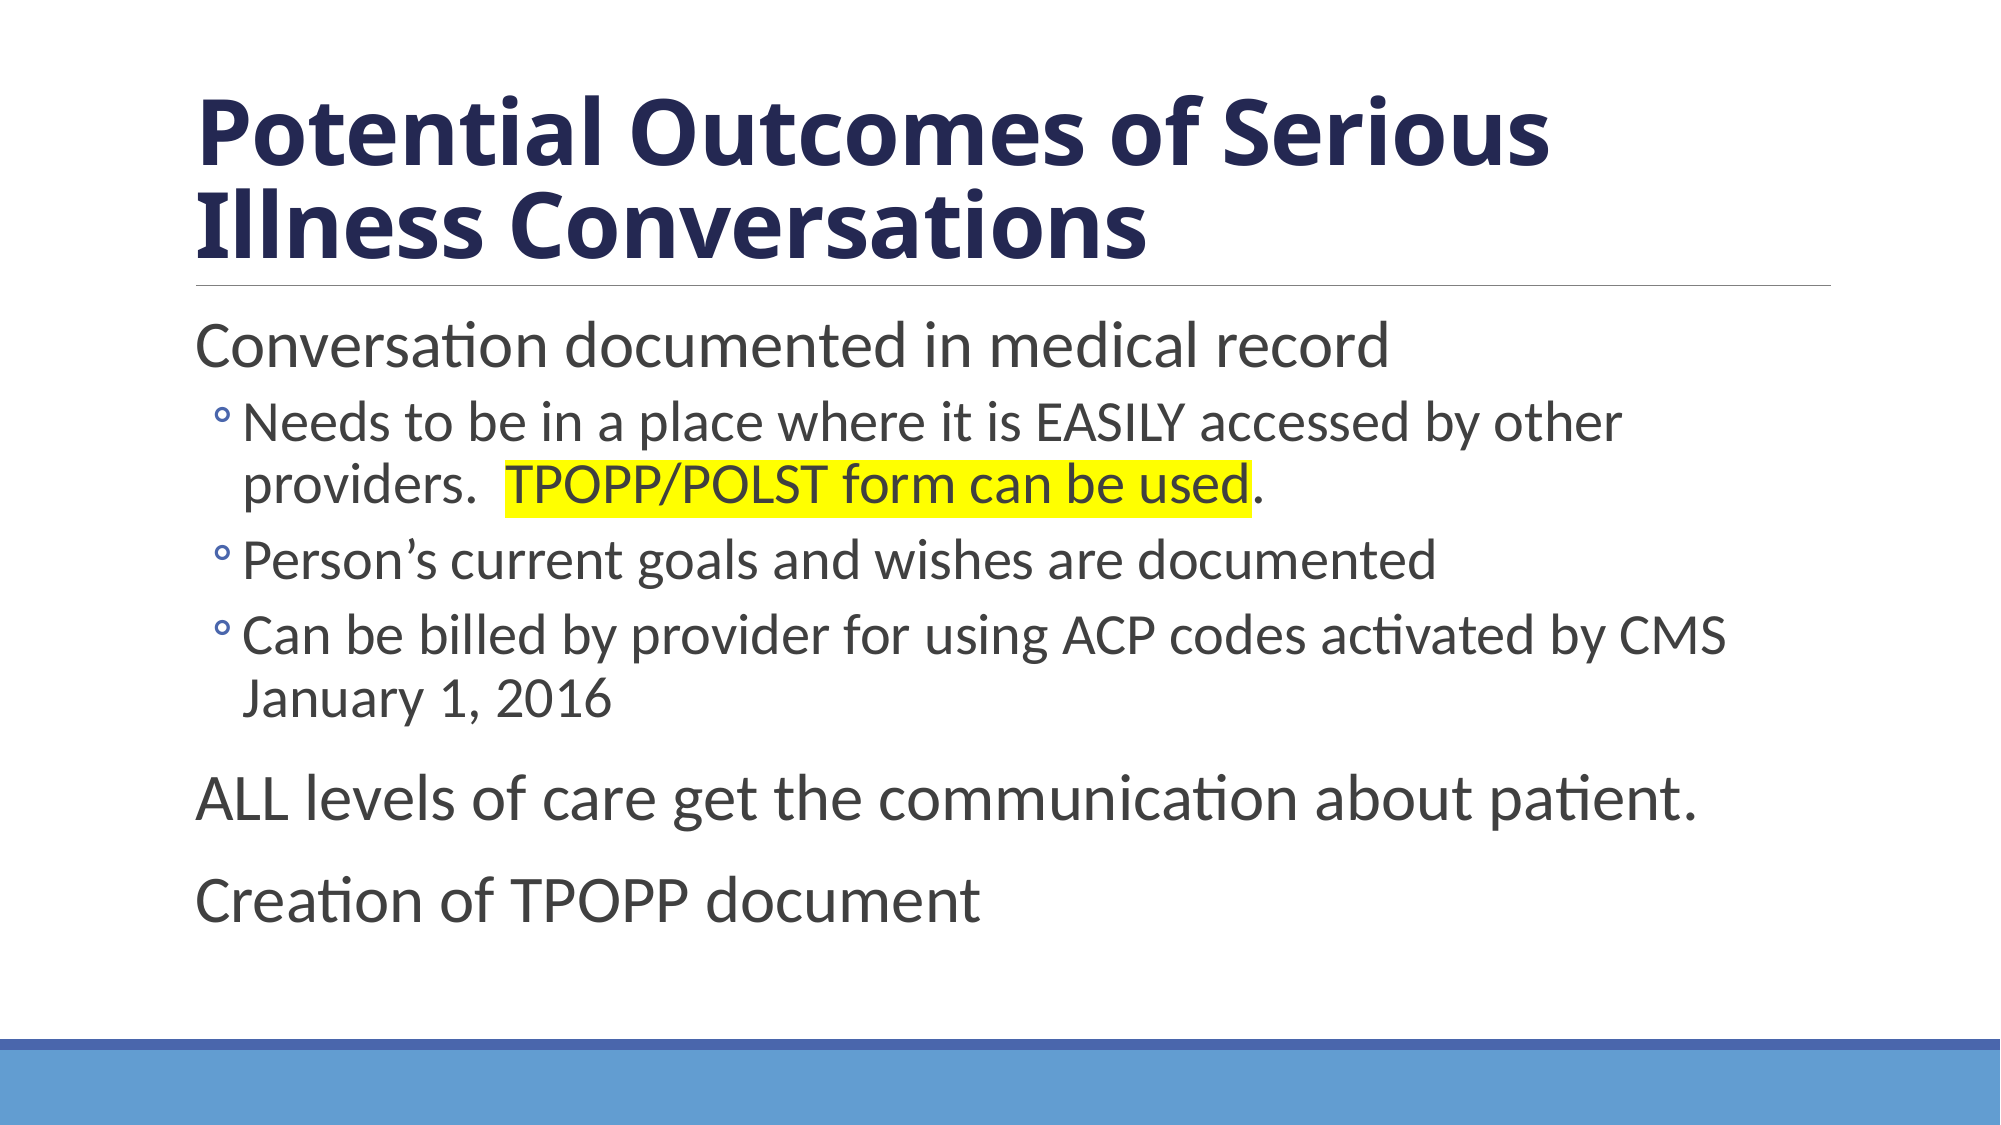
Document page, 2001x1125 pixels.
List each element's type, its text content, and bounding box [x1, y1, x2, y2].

list Conversation documented in medical record Needs to be in a place where it is EASILY accessed by other providers. TPOPP/POLST form can be used. Person’s current goals and wishes are documented Can be billed by provider for using ACP codes activated by CMS January 1, 2016 ALL levels of care get the communication about patient. Creation of TPOPP document [180, 302, 1830, 963]
title Potential Outcomes of Serious Illness Conversations [180, 47, 1830, 285]
